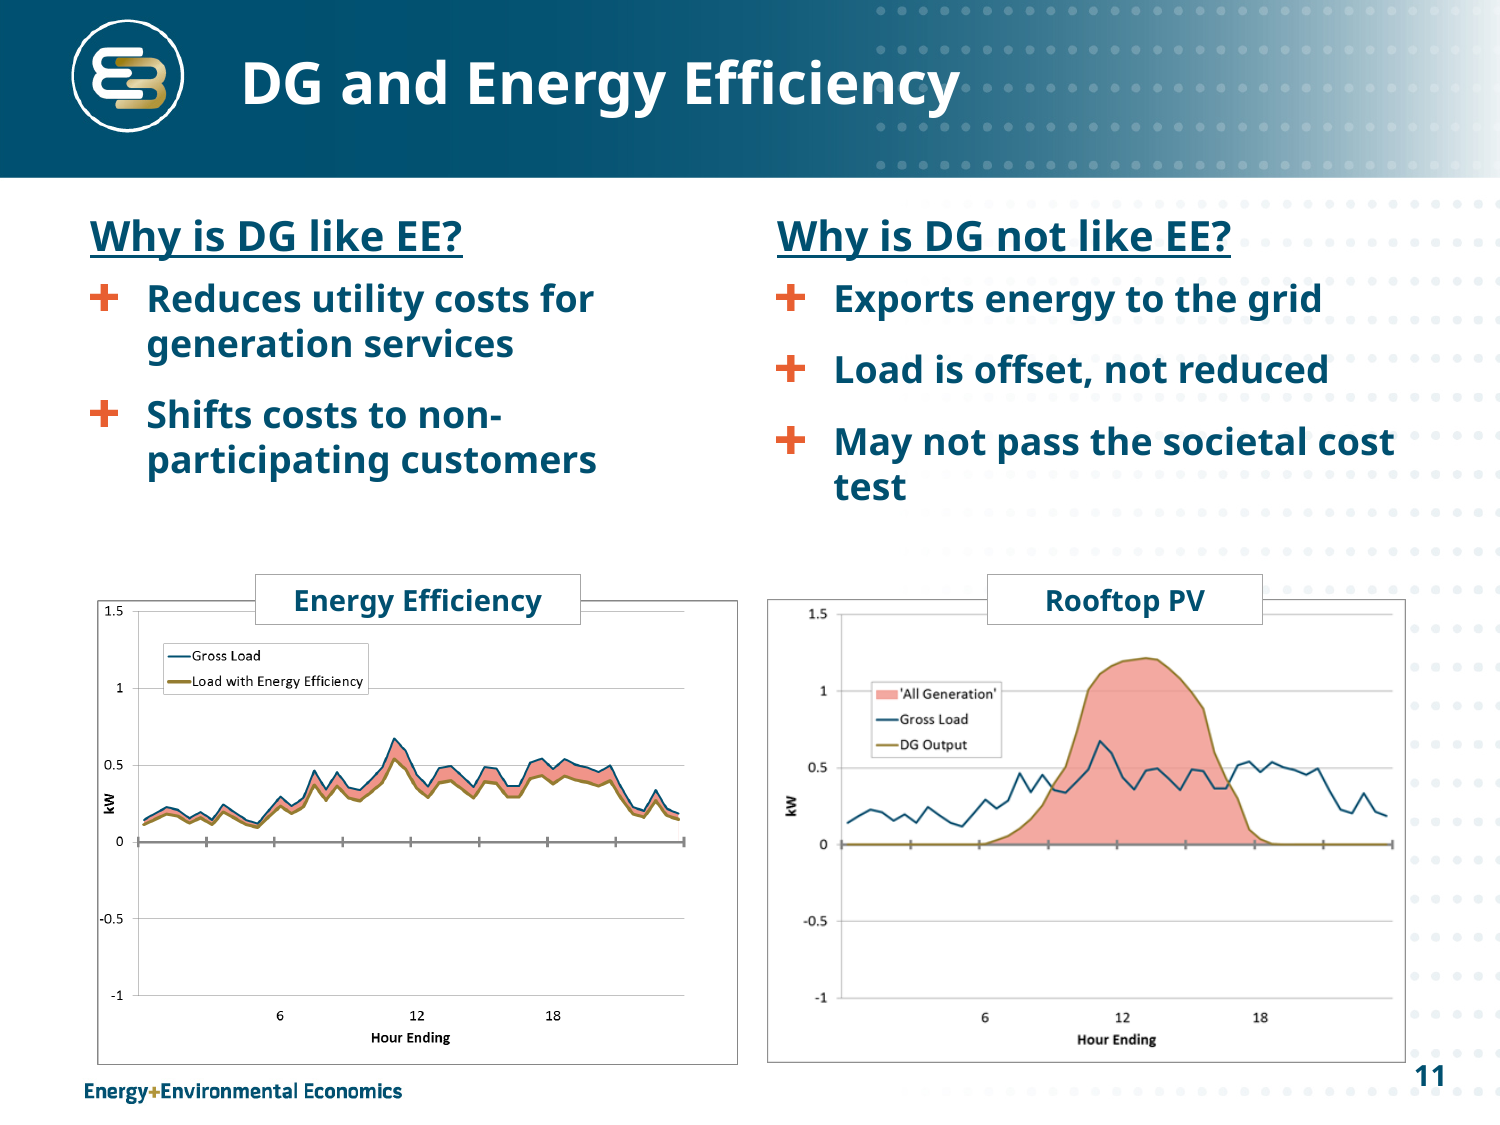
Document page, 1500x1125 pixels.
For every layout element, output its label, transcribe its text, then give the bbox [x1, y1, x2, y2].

picture [90, 284, 118, 311]
picture [1130, 599, 1135, 607]
text_box Energy Efficiency [255, 574, 581, 598]
list Why is DG not like EE? [761, 162, 1425, 267]
picture [1070, 599, 1075, 607]
picture [90, 400, 118, 427]
picture [1088, 599, 1094, 607]
picture [72, 20, 184, 132]
text_box Rooftop PV [987, 574, 1263, 598]
picture [776, 426, 805, 454]
picture [776, 284, 805, 311]
slide_number 11 [1112, 1050, 1463, 1125]
picture [93, 48, 166, 108]
picture [366, 599, 371, 607]
list Why is DG like EE? [75, 162, 738, 267]
picture [1149, 599, 1154, 607]
title DG and Energy Efficiency [225, 0, 1413, 175]
picture [0, 0, 1500, 1125]
list Exports energy to the grid Load is offset, not reduced May not pass the societal cost test [761, 267, 1425, 916]
picture [776, 355, 805, 382]
list Reduces utility costs for generation services Shifts costs to non-participating customers [75, 267, 738, 916]
